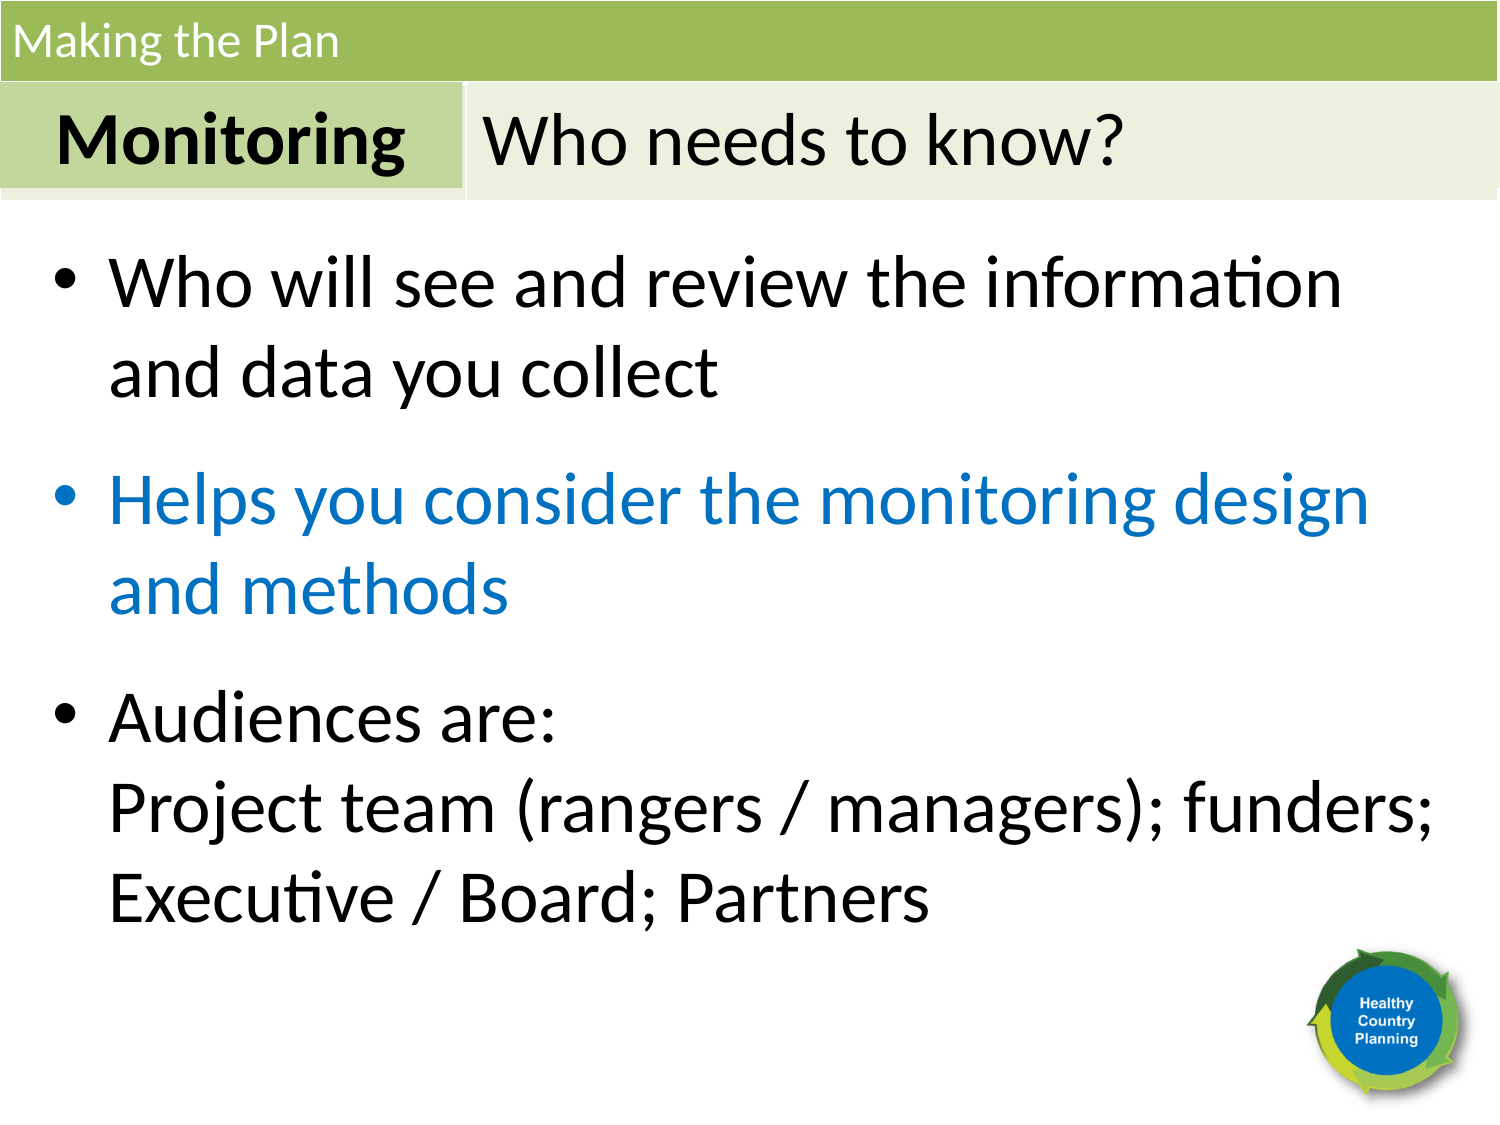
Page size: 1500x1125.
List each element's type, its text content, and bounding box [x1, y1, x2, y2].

list Who needs to know? [467, 82, 1500, 189]
list Monitoring [0, 82, 463, 189]
picture [1287, 937, 1498, 1125]
text_box Who will see and review the information and data you collect Helps you consider the monitoring design and methods Audiences are: Project team (rangers / managers); funders; Executive / Board; Partners [37, 224, 1475, 1075]
list Making the Plan [0, 0, 1494, 76]
